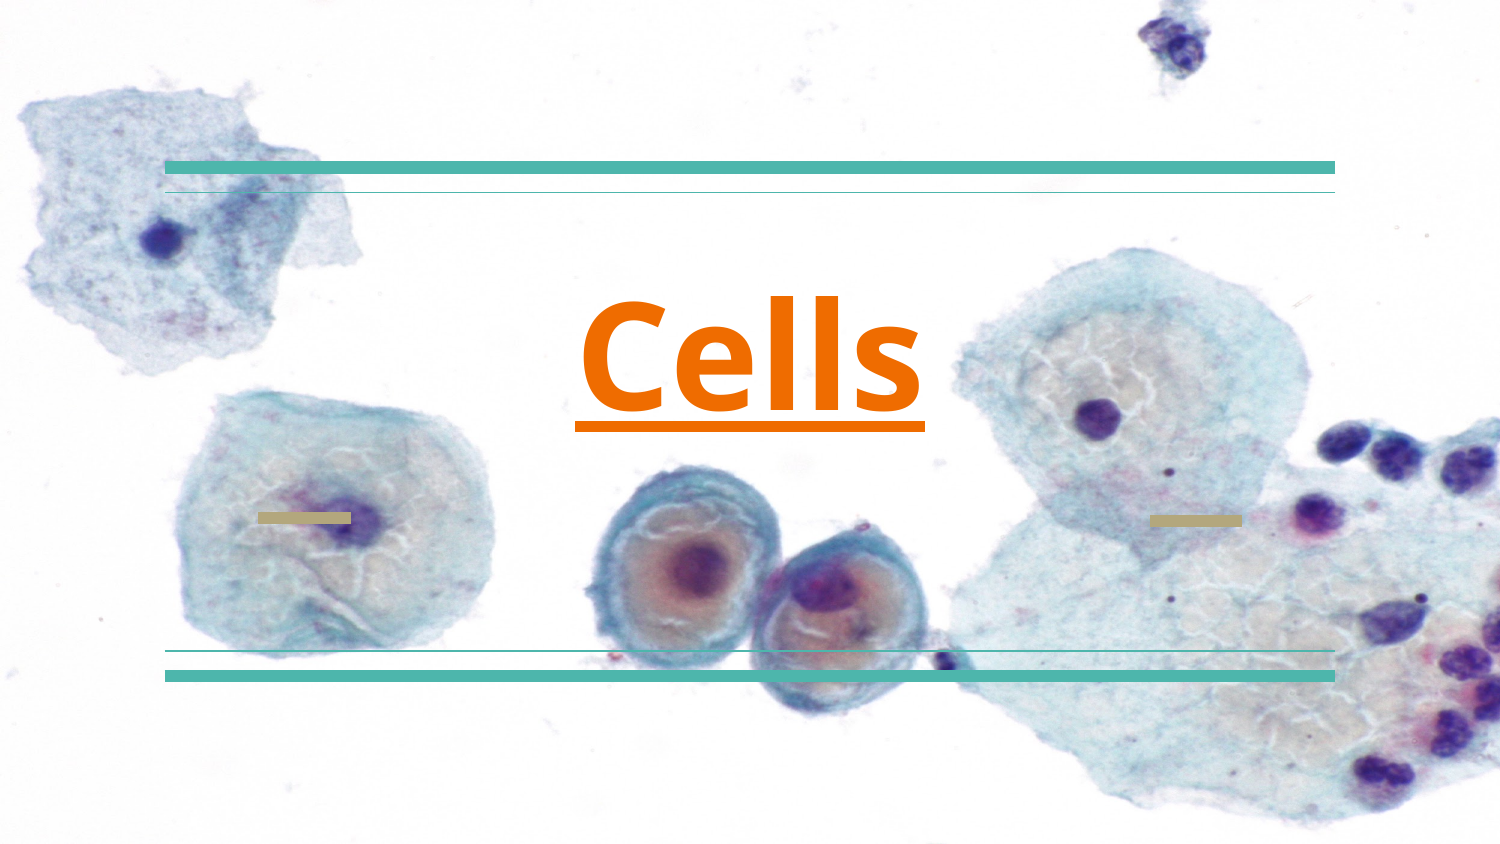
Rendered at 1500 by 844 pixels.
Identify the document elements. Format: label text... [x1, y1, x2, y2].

picture [0, 0, 1500, 844]
title Cells [164, 287, 1336, 456]
